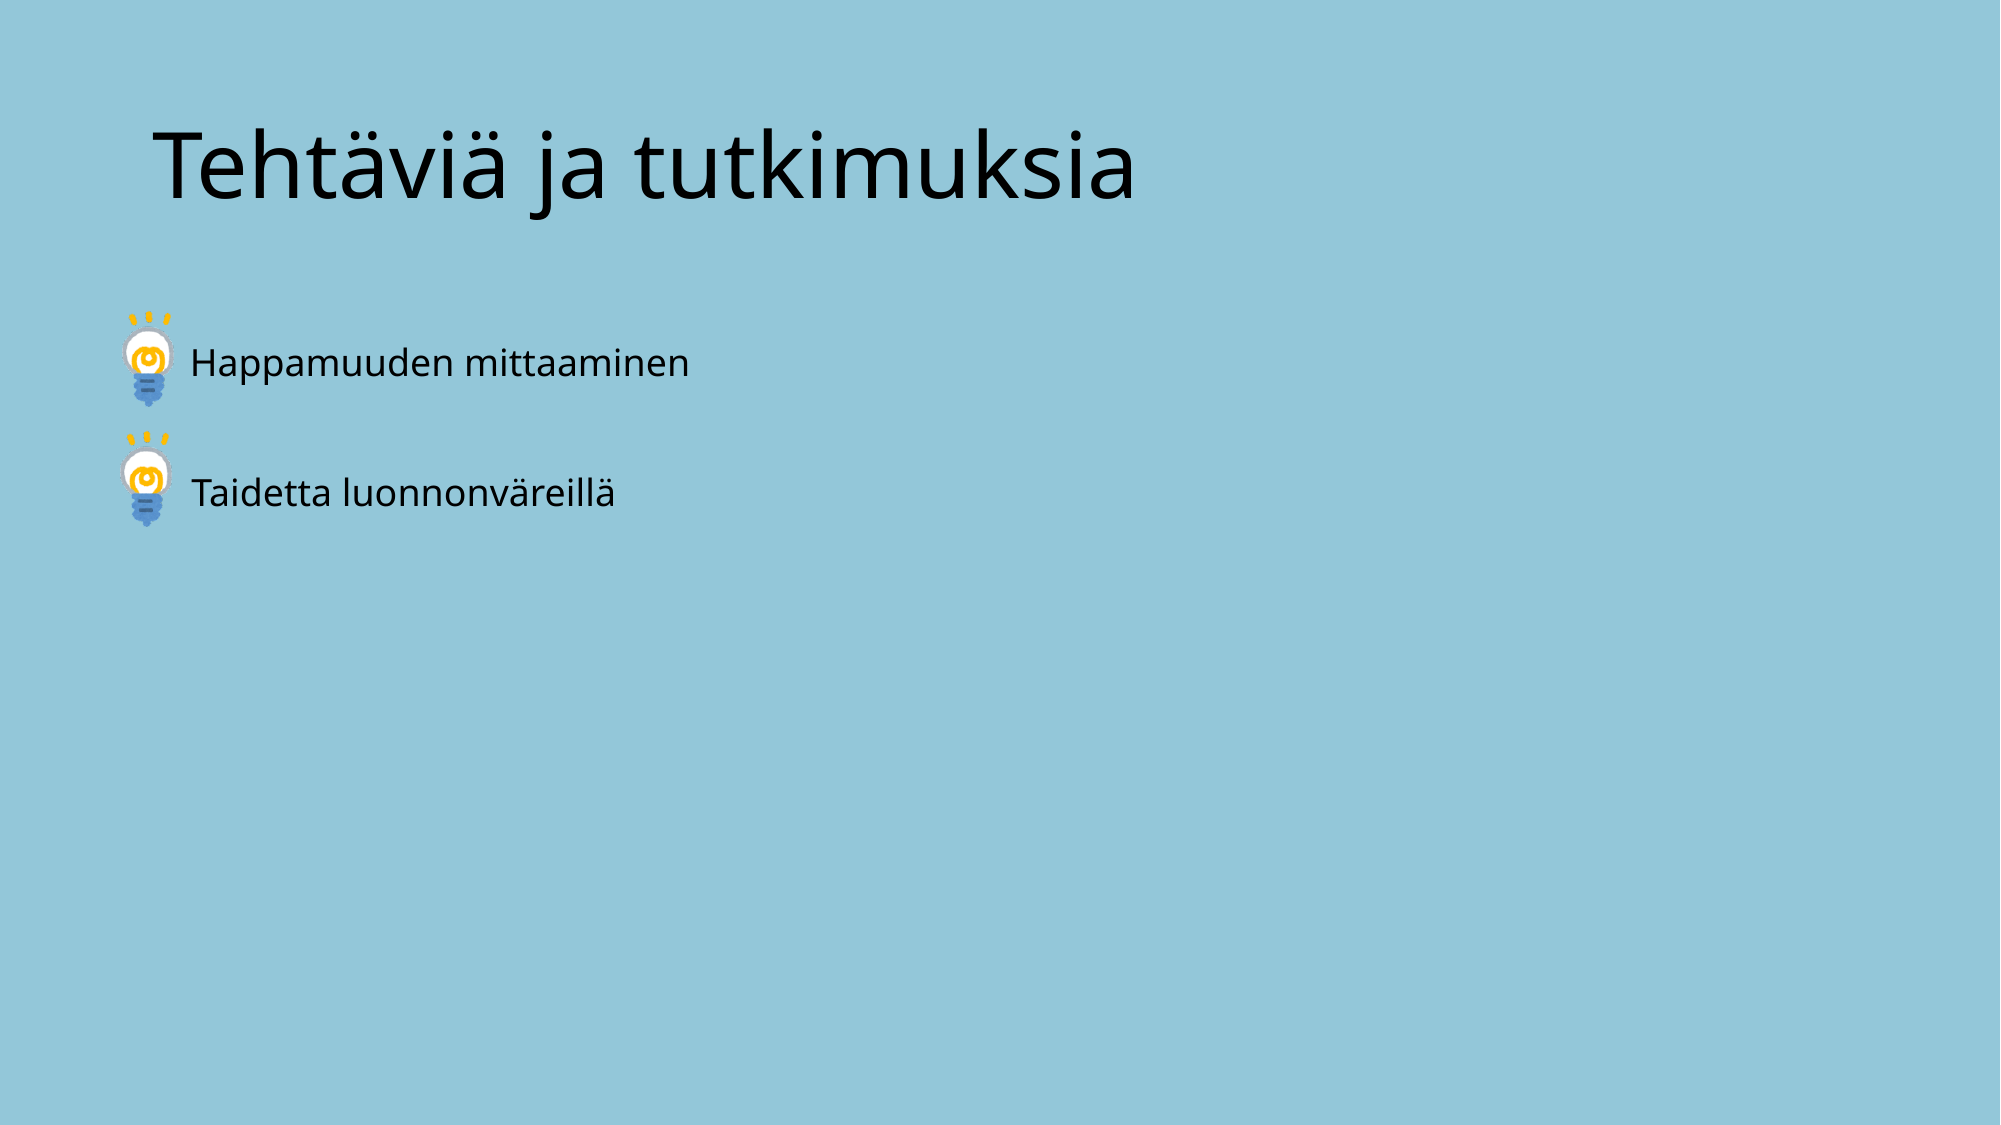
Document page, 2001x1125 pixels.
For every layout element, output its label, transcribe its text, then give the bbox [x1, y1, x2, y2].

picture [107, 428, 185, 531]
list Happamuuden mittaaminen Taidetta luonnonväreillä [137, 328, 988, 1014]
picture [109, 308, 187, 411]
title Tehtäviä ja tutkimuksia [137, 59, 1863, 278]
